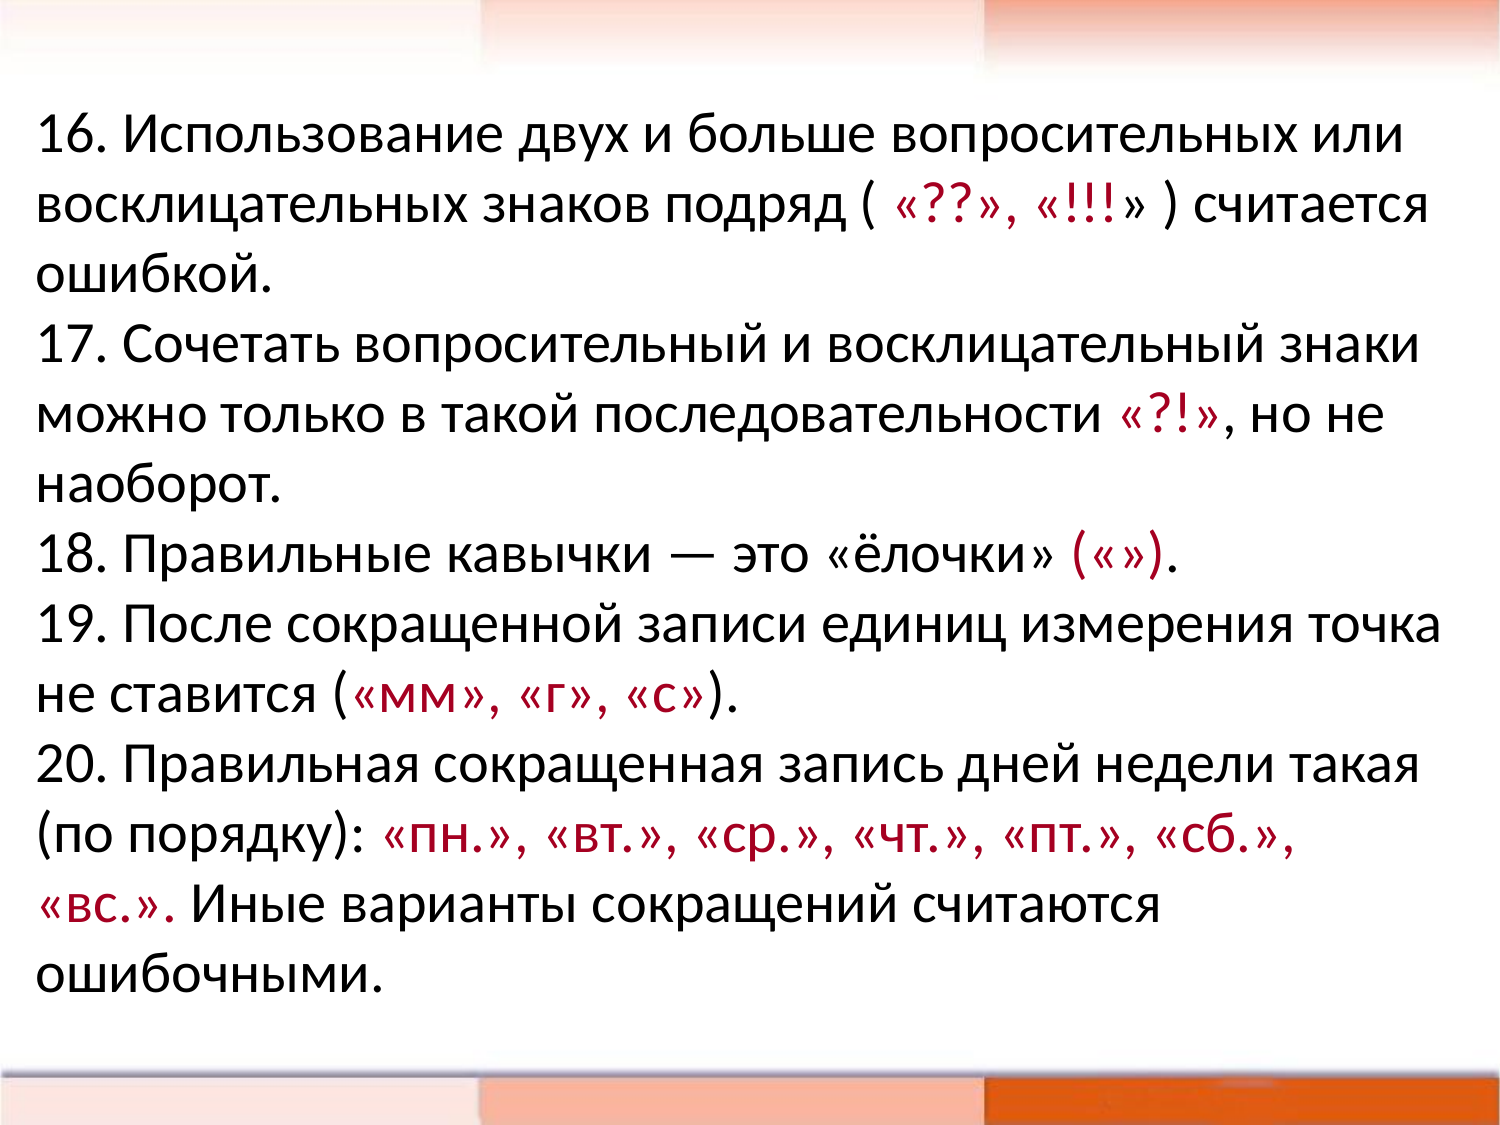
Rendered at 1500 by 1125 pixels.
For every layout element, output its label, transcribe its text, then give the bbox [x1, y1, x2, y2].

text_box 16. Использование двух и больше вопросительных или восклицательных знаков подряд ( «??», «!!!» ) считается ошибкой. 17. Сочетать вопросительный и восклицательный знаки можно только в такой последовательности «?!», но не наоборот. 18. Правильные кавычки — это «ёлочки» («»). 19. После сокращенной записи единиц измерения точка не ставится («мм», «г», «с»). 20. Правильная сокращенная запись дней недели такая (по порядку): «пн.», «вт.», «ср.», «чт.», «пт.», «сб.», «вс.». Иные варианты сокращений считаются ошибочными. [21, 86, 1464, 1012]
picture [0, 0, 1500, 1125]
